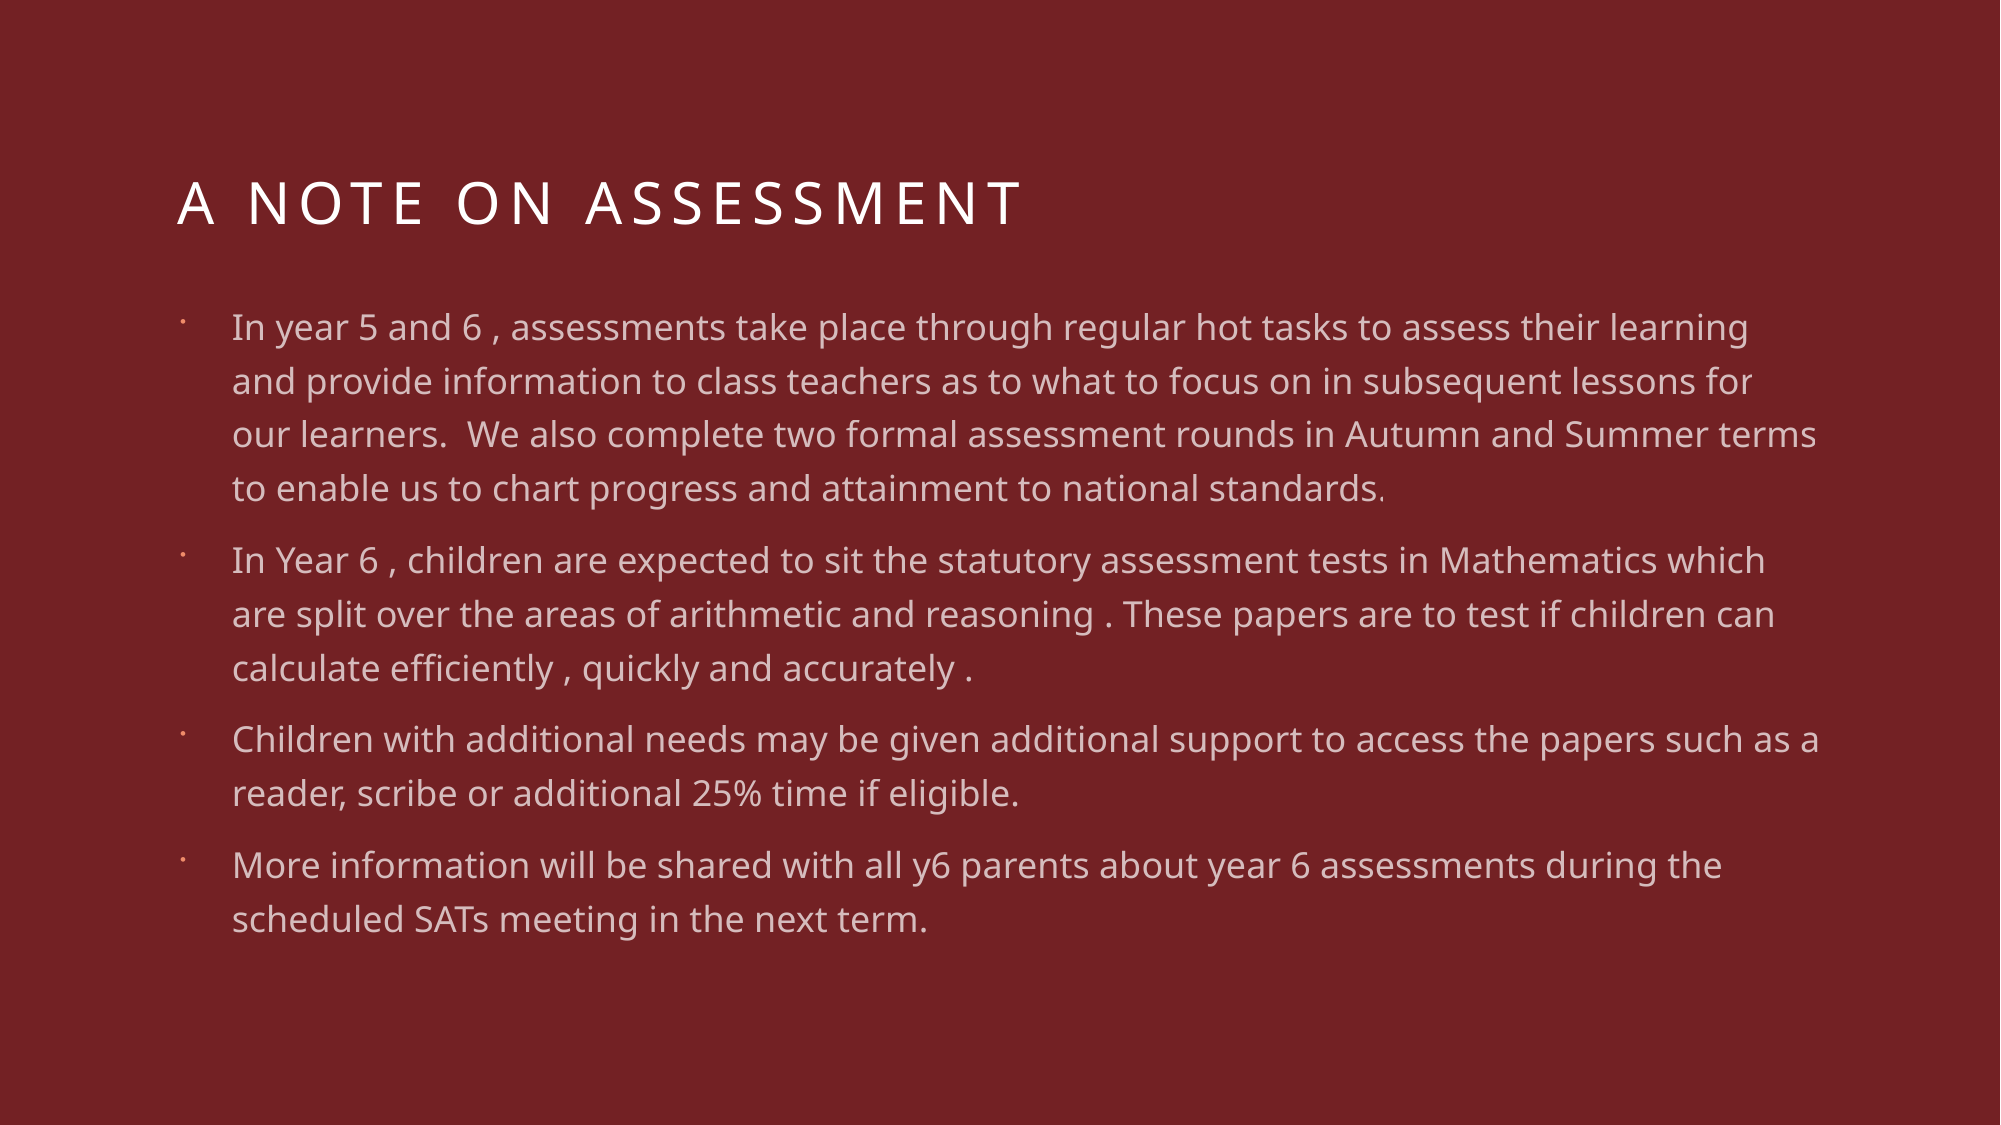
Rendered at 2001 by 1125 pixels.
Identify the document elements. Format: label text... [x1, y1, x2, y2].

list In year 5 and 6 , assessments take place through regular hot tasks to assess their learning and provide information to class teachers as to what to focus on in subsequent lessons for our learners. We also complete two formal assessment rounds in Autumn and Summer terms to enable us to chart progress and attainment to national standards. In Year 6 , children are expected to sit the statutory assessment tests in Mathematics which are split over the areas of arithmetic and reasoning . These papers are to test if children can calculate efficiently , quickly and accurately . Children with additional needs may be given additional support to access the papers such as a reader, scribe or additional 25% time if eligible. More information will be shared with all y6 parents about year 6 assessments during the scheduled SATs meeting in the next term. [177, 293, 1822, 947]
title A note on assessment [177, 165, 1822, 274]
